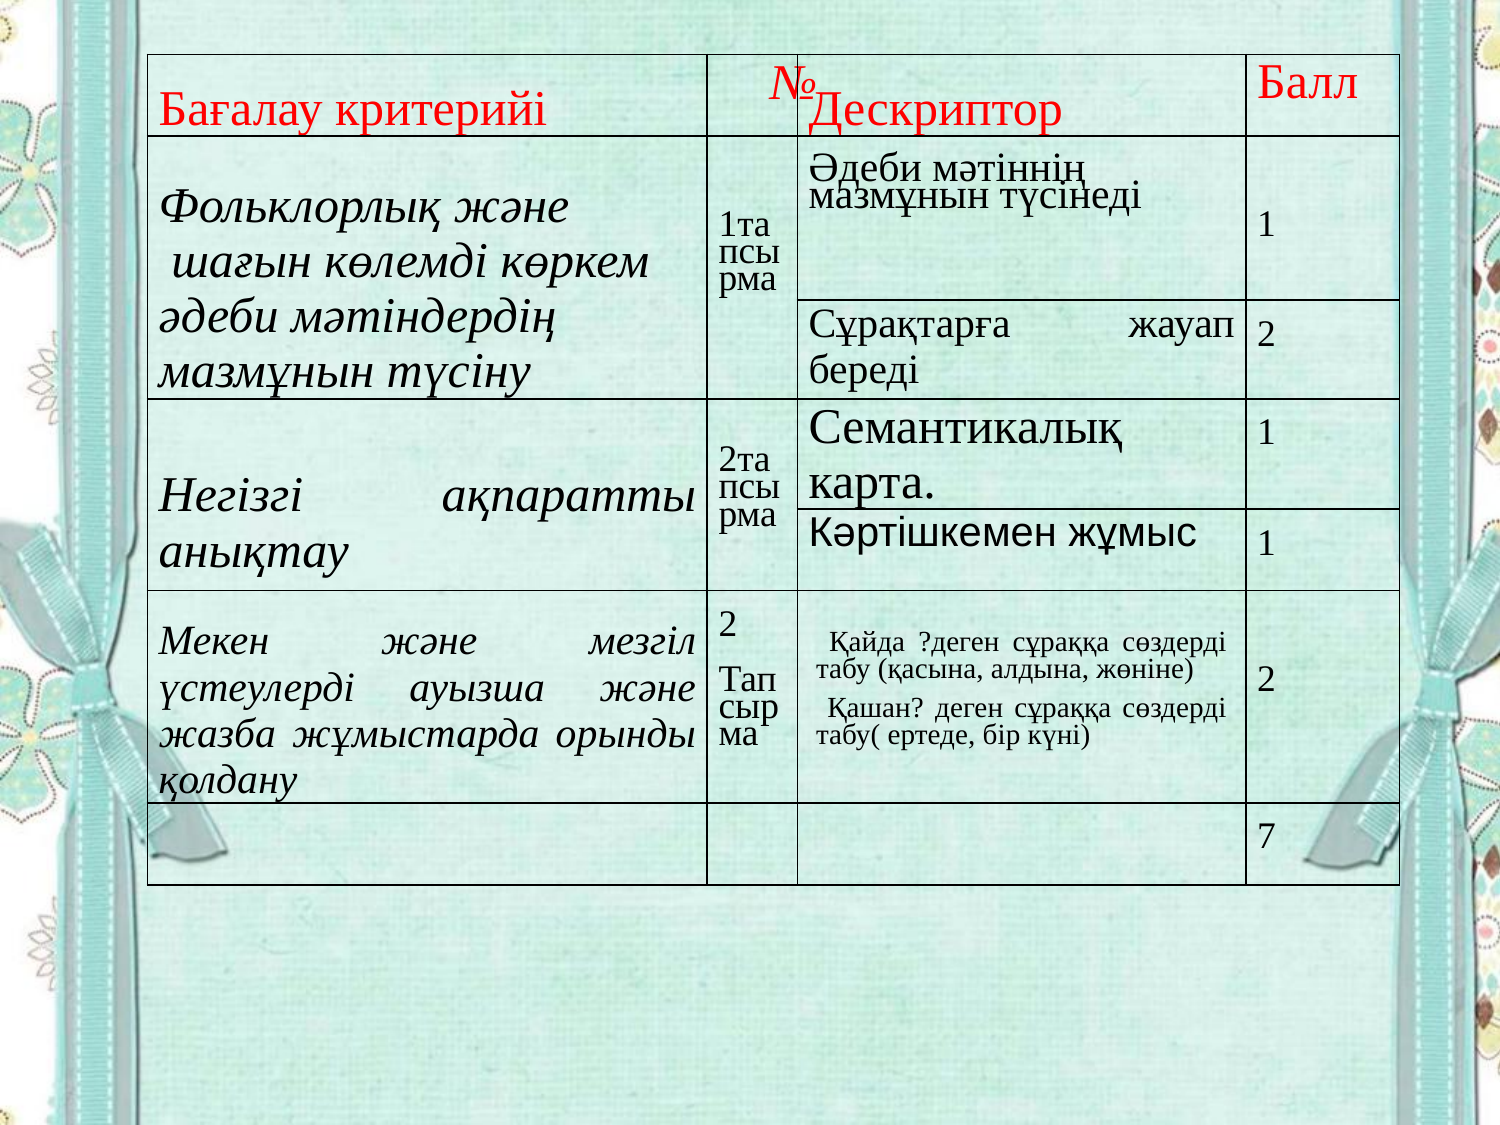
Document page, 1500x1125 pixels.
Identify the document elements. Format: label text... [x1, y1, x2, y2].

table_header Балл [1247, 55, 1399, 135]
table_cell 1тапсырма [708, 137, 797, 398]
table_cell 1 [1247, 510, 1399, 590]
table_cell Фольклорлық және шағын көлемді көркем әдеби мәтіндердің мазмұнын түсіну [148, 137, 706, 398]
table_cell 2 [1247, 301, 1399, 398]
table_header Бағалау критерийі [148, 55, 706, 135]
table_cell [798, 804, 1245, 884]
table_cell [708, 804, 797, 884]
table_cell Мекен және мезгіл үстеулерді ауызша және жазба жұмыстарда орынды қолдану [148, 591, 706, 802]
table_cell Қайда ?деген сұраққа сөздерді табу (қасына, алдына, жөніне) Қашан? деген сұраққа сөздерді табу( ертеде, бір күні) [798, 591, 1245, 802]
table_cell 7 [1247, 804, 1399, 884]
table_cell 1 [1247, 400, 1399, 508]
table_cell 2тапсырма [708, 400, 797, 590]
picture [0, 0, 1500, 1125]
table_cell Сұрақтарға жауап береді [798, 301, 1245, 398]
table_cell 1 [1247, 137, 1399, 299]
table_cell Әдеби мәтіннің мазмұнын түсінеді [798, 137, 1245, 299]
table_cell 2 [1247, 591, 1399, 802]
table_cell 2 Тапсырма [708, 591, 797, 802]
table_cell [148, 804, 706, 884]
table_cell Семантикалық карта. [798, 400, 1245, 508]
table_cell Негізгі ақпаратты анықтау [148, 400, 706, 590]
table_header № [708, 55, 797, 135]
table_header Дескриптор [798, 55, 1245, 135]
table_cell Кәртішкемен жұмыс [798, 510, 1245, 590]
